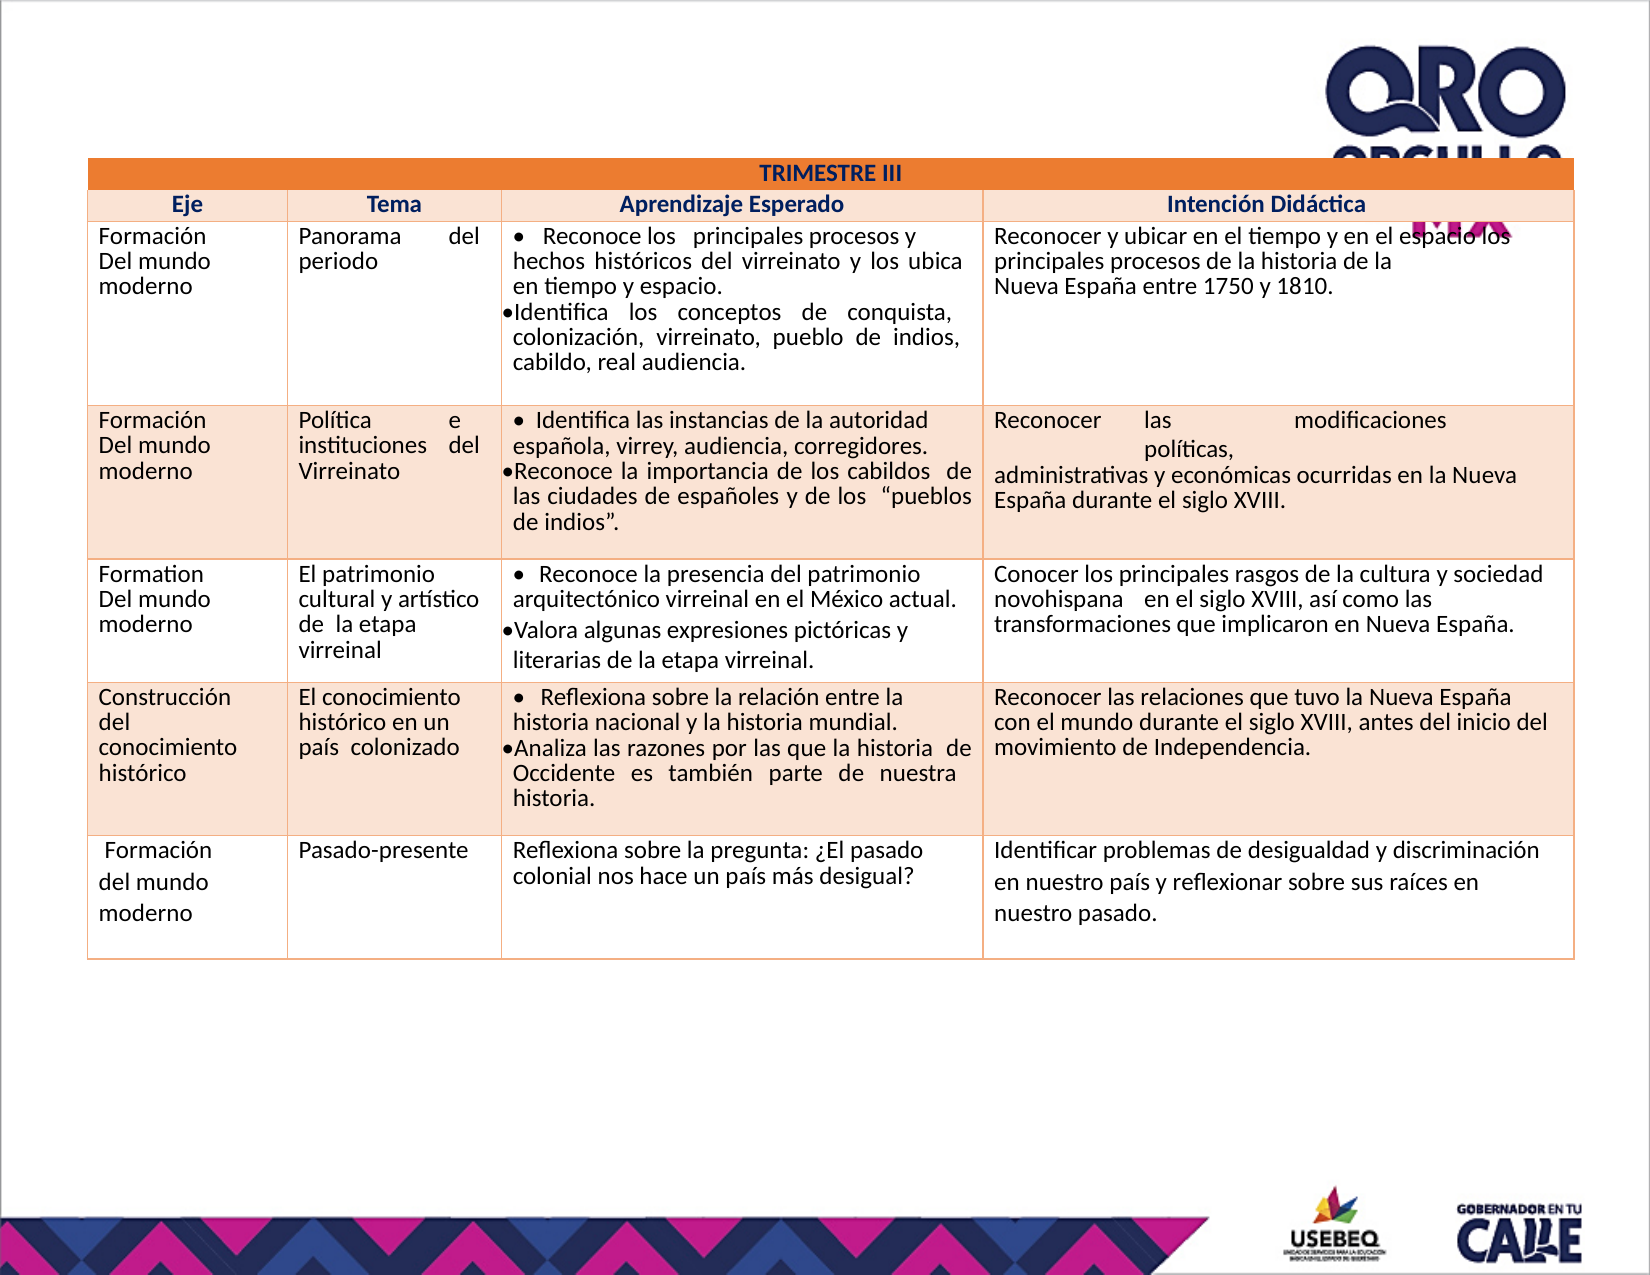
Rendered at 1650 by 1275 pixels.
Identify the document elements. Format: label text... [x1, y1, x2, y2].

table_cell Política e instituciones del Virreinato [288, 406, 501, 558]
table_cell Aprendizaje Esperado [502, 190, 982, 221]
picture [0, 0, 1650, 1275]
table_cell Formación del mundo moderno [88, 836, 287, 958]
table_cell Panorama del periodo [288, 222, 501, 405]
table_cell Construcción del conocimiento histórico [88, 683, 287, 835]
table_cell Identificar problemas de desigualdad y discriminación en nuestro país y reflexionar sobre sus raíces en nuestro pasado. [984, 836, 1573, 958]
table_cell Intención Didáctica [984, 190, 1573, 221]
table_cell Tema [288, 190, 501, 221]
table_cell Conocer los principales rasgos de la cultura y sociedad novohispana en el siglo XVIII, así como las transformaciones que implicaron en Nueva España. [984, 560, 1573, 682]
table_cell El conocimiento histórico en un país colonizado [288, 683, 501, 835]
table_cell Reflexiona sobre la pregunta: ¿El pasado colonial nos hace un país más desigual? [502, 836, 982, 958]
table_cell Eje [88, 190, 287, 221]
table_cell Identifica las instancias de la autoridad española, virrey, audiencia, corregidores. Reconoce la importancia de los cabildos de las ciudades de españoles y de los “pueblos de indios”. [502, 406, 982, 558]
table_cell Pasado-presente [288, 836, 501, 958]
table_cell Reconocer las relaciones que tuvo la Nueva España con el mundo durante el siglo XVIII, antes del inicio del movimiento de Independencia. [984, 683, 1573, 835]
table_cell Formación Del mundo moderno [88, 222, 287, 405]
table_cell Formación Del mundo moderno [88, 406, 287, 558]
table_cell Formation Del mundo moderno [88, 560, 287, 682]
table_header TRIMESTRE III [88, 158, 1574, 190]
table_cell Reconocer las modificaciones políticas, administrativas y económicas ocurridas en la Nueva España durante el siglo XVIII. [984, 406, 1573, 558]
table_cell El patrimonio cultural y artístico de la etapa virreinal [288, 560, 501, 682]
table_cell Reconoce la presencia del patrimonio arquitectónico virreinal en el México actual. Valora algunas expresiones pictóricas y literarias de la etapa virreinal. [502, 560, 982, 682]
table_cell Reconocer y ubicar en el tiempo y en el espacio los principales procesos de la historia de la Nueva España entre 1750 y 1810. [984, 222, 1573, 405]
table_cell Reflexiona sobre la relación entre la historia nacional y la historia mundial. Analiza las razones por las que la historia de Occidente es también parte de nuestra historia. [502, 683, 982, 835]
table_cell Reconoce los principales procesos y hechos históricos del virreinato y los ubica en tiempo y espacio. Identifica los conceptos de conquista, colonización, virreinato, pueblo de indios, cabildo, real audiencia. [502, 222, 982, 405]
